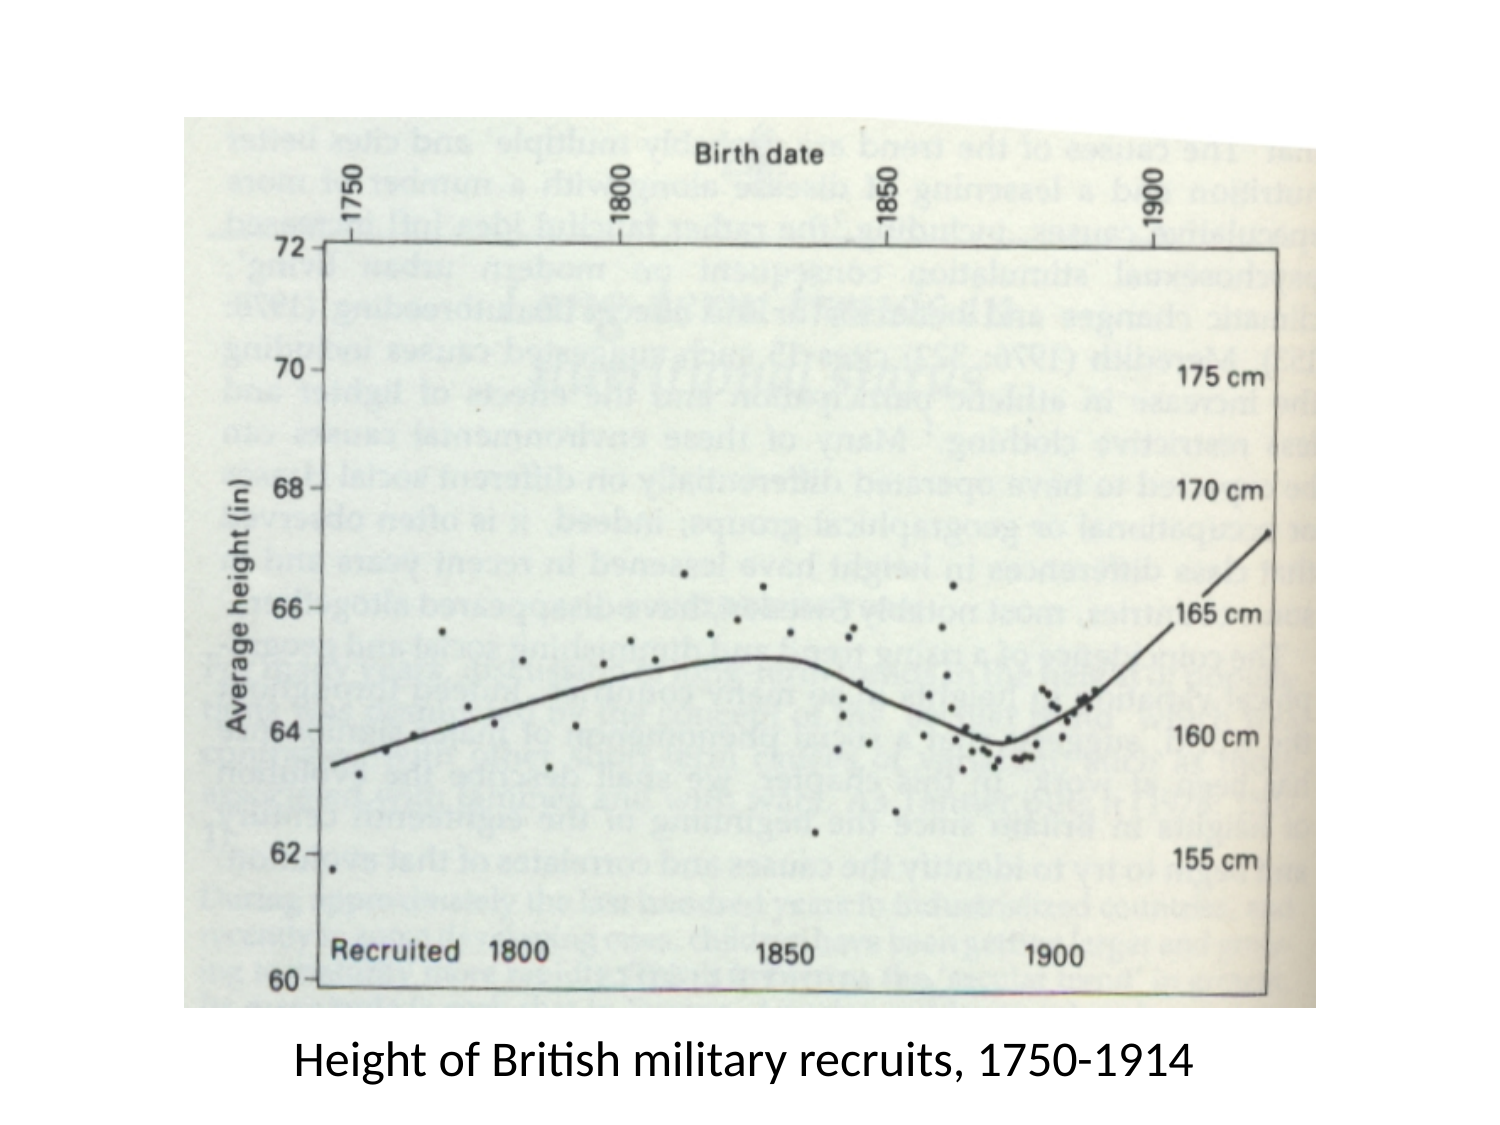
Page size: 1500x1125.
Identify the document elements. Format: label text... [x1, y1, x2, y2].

picture [184, 116, 1316, 1008]
text_box Height of British military recruits, 1750-1914 [222, 1019, 1266, 1095]
